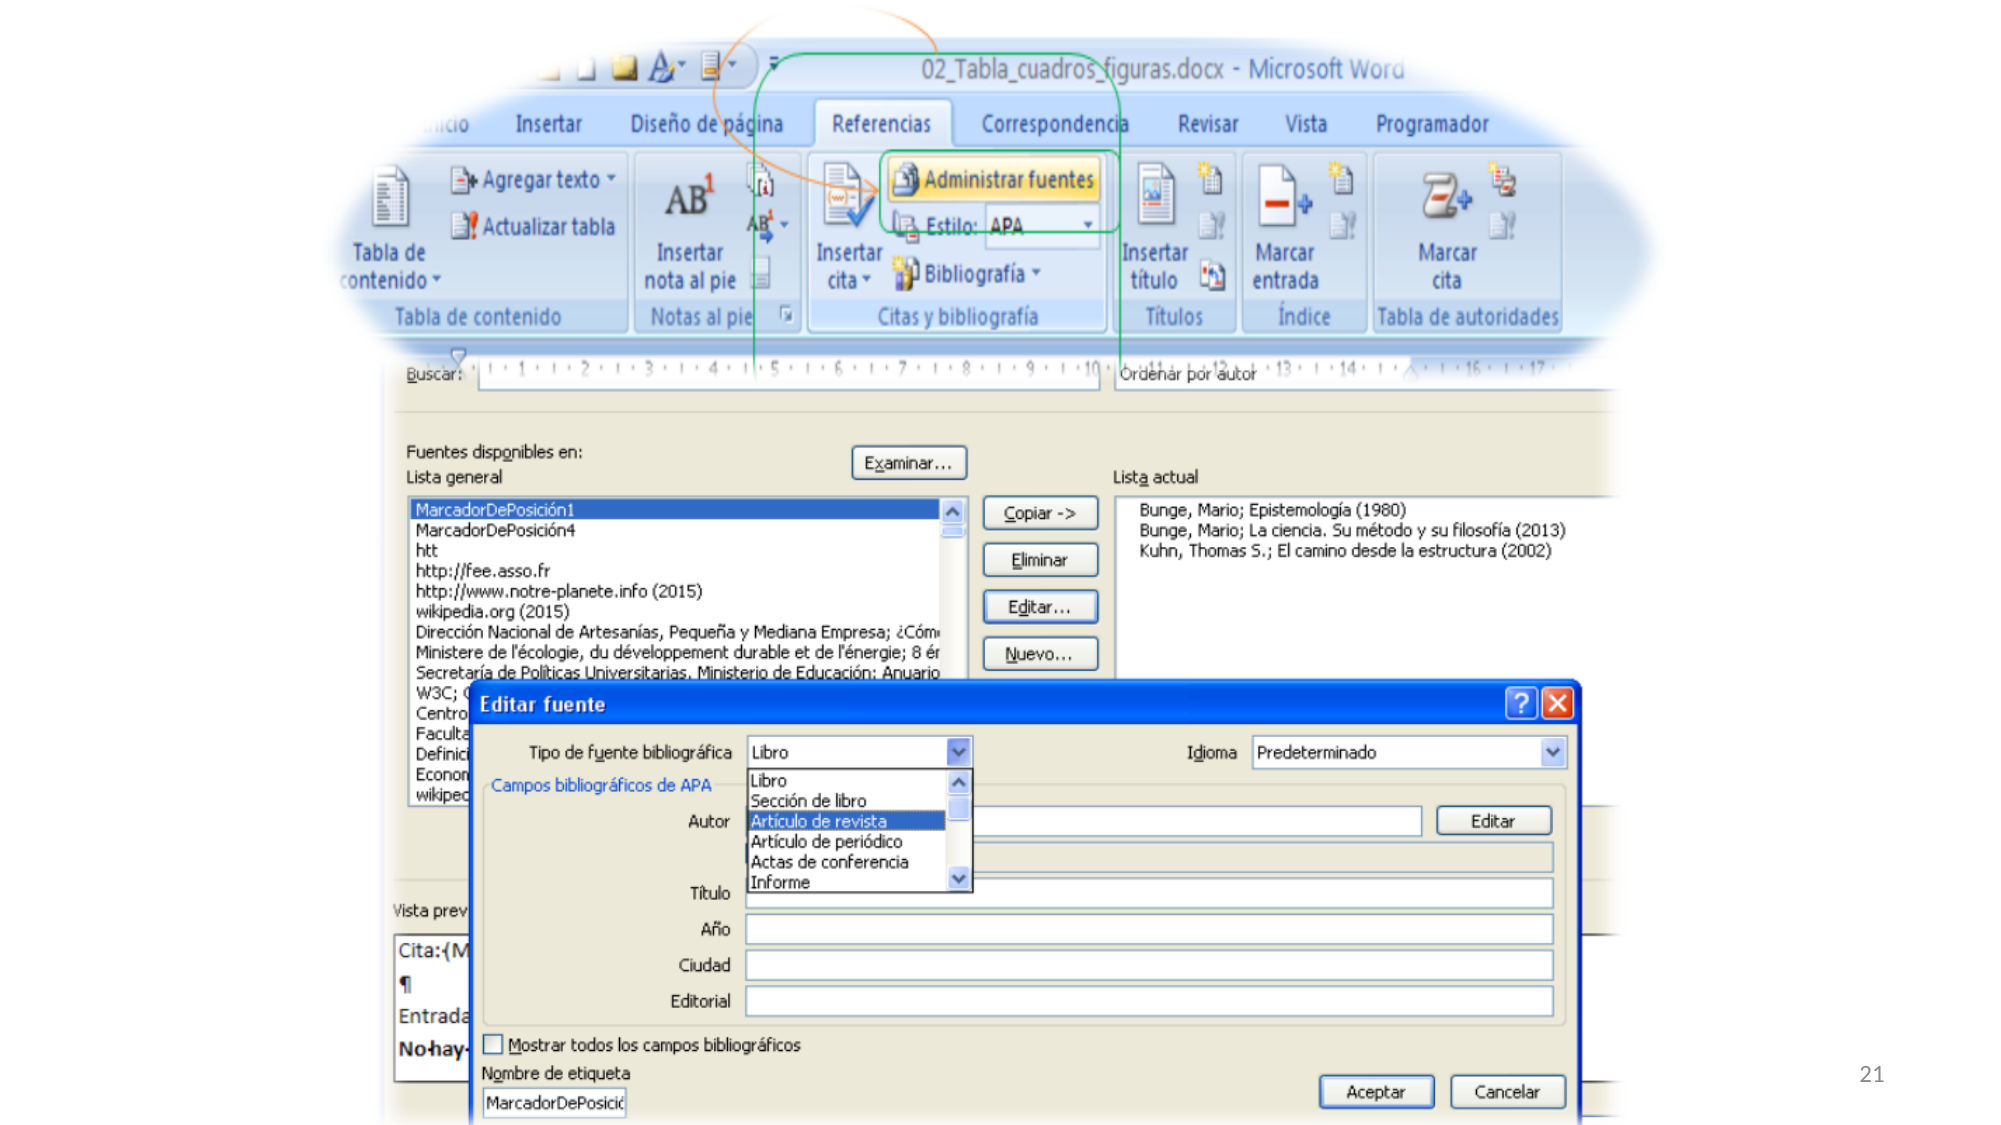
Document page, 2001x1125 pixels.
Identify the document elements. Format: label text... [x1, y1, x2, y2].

slide_number 21 [1629, 1042, 1900, 1103]
picture [319, 0, 1669, 1125]
